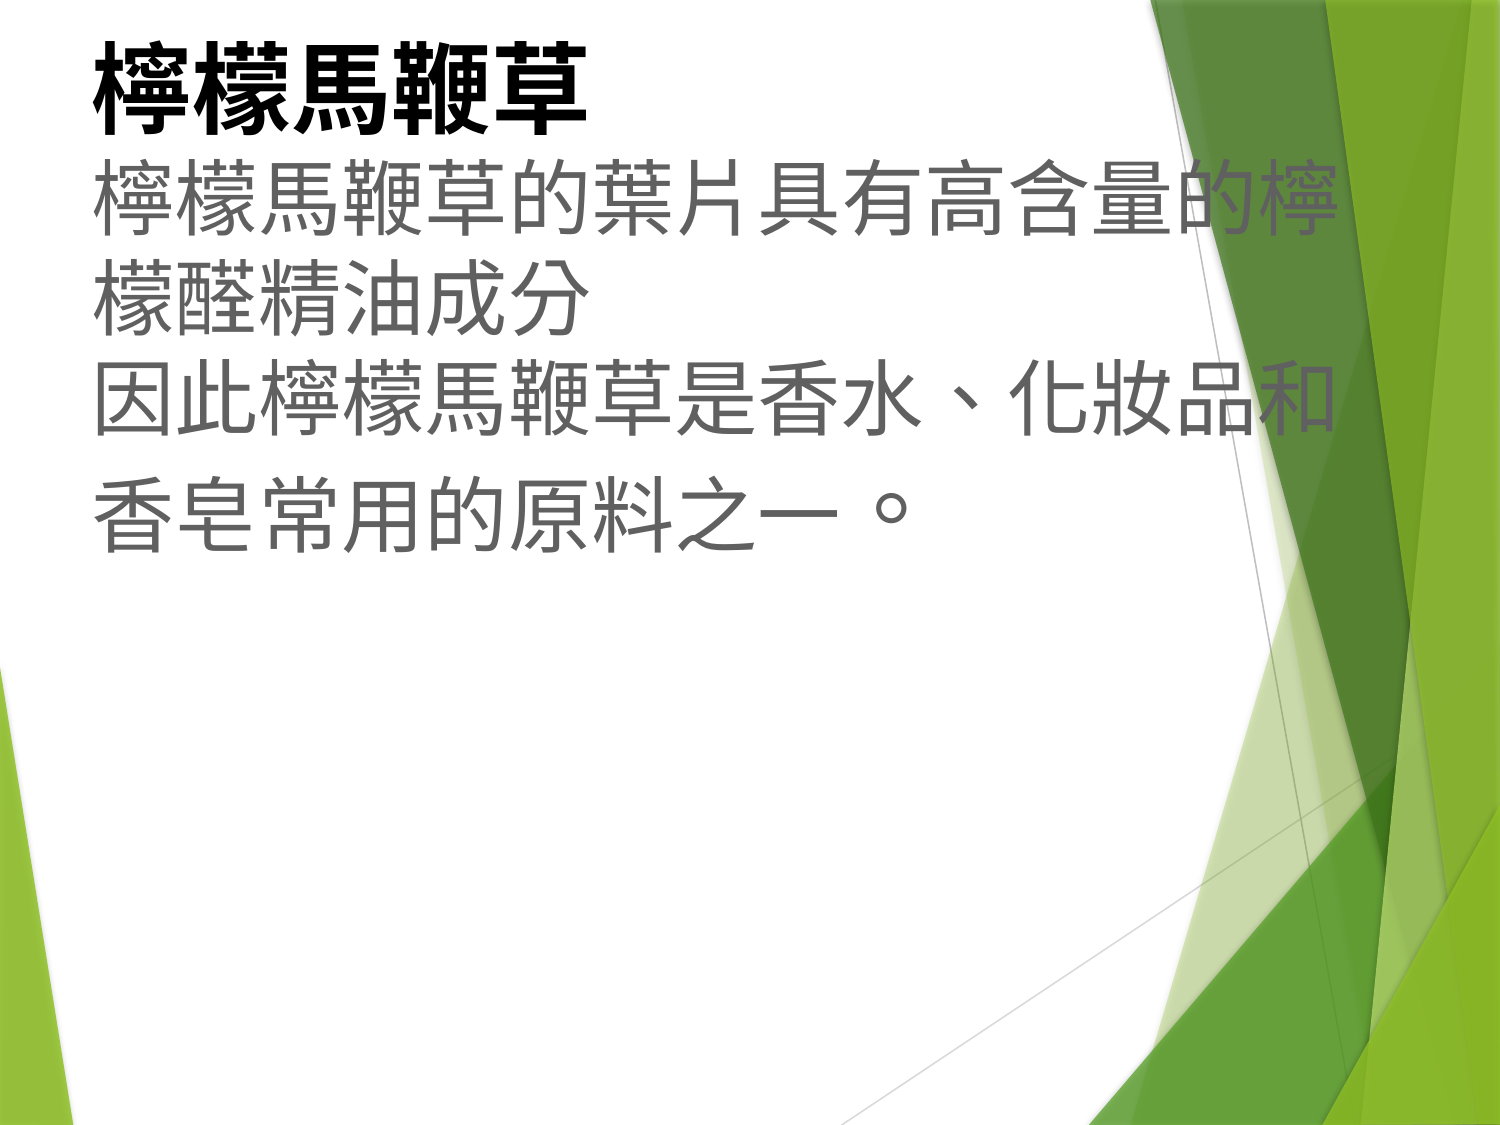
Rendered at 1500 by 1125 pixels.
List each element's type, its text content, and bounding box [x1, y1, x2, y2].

text_box 檸檬馬鞭草 檸檬馬鞭草的葉片具有高含量的檸檬醛精油成分 因此檸檬馬鞭草是香水、化妝品和香皂常用的原料之一。 [77, 19, 1424, 574]
